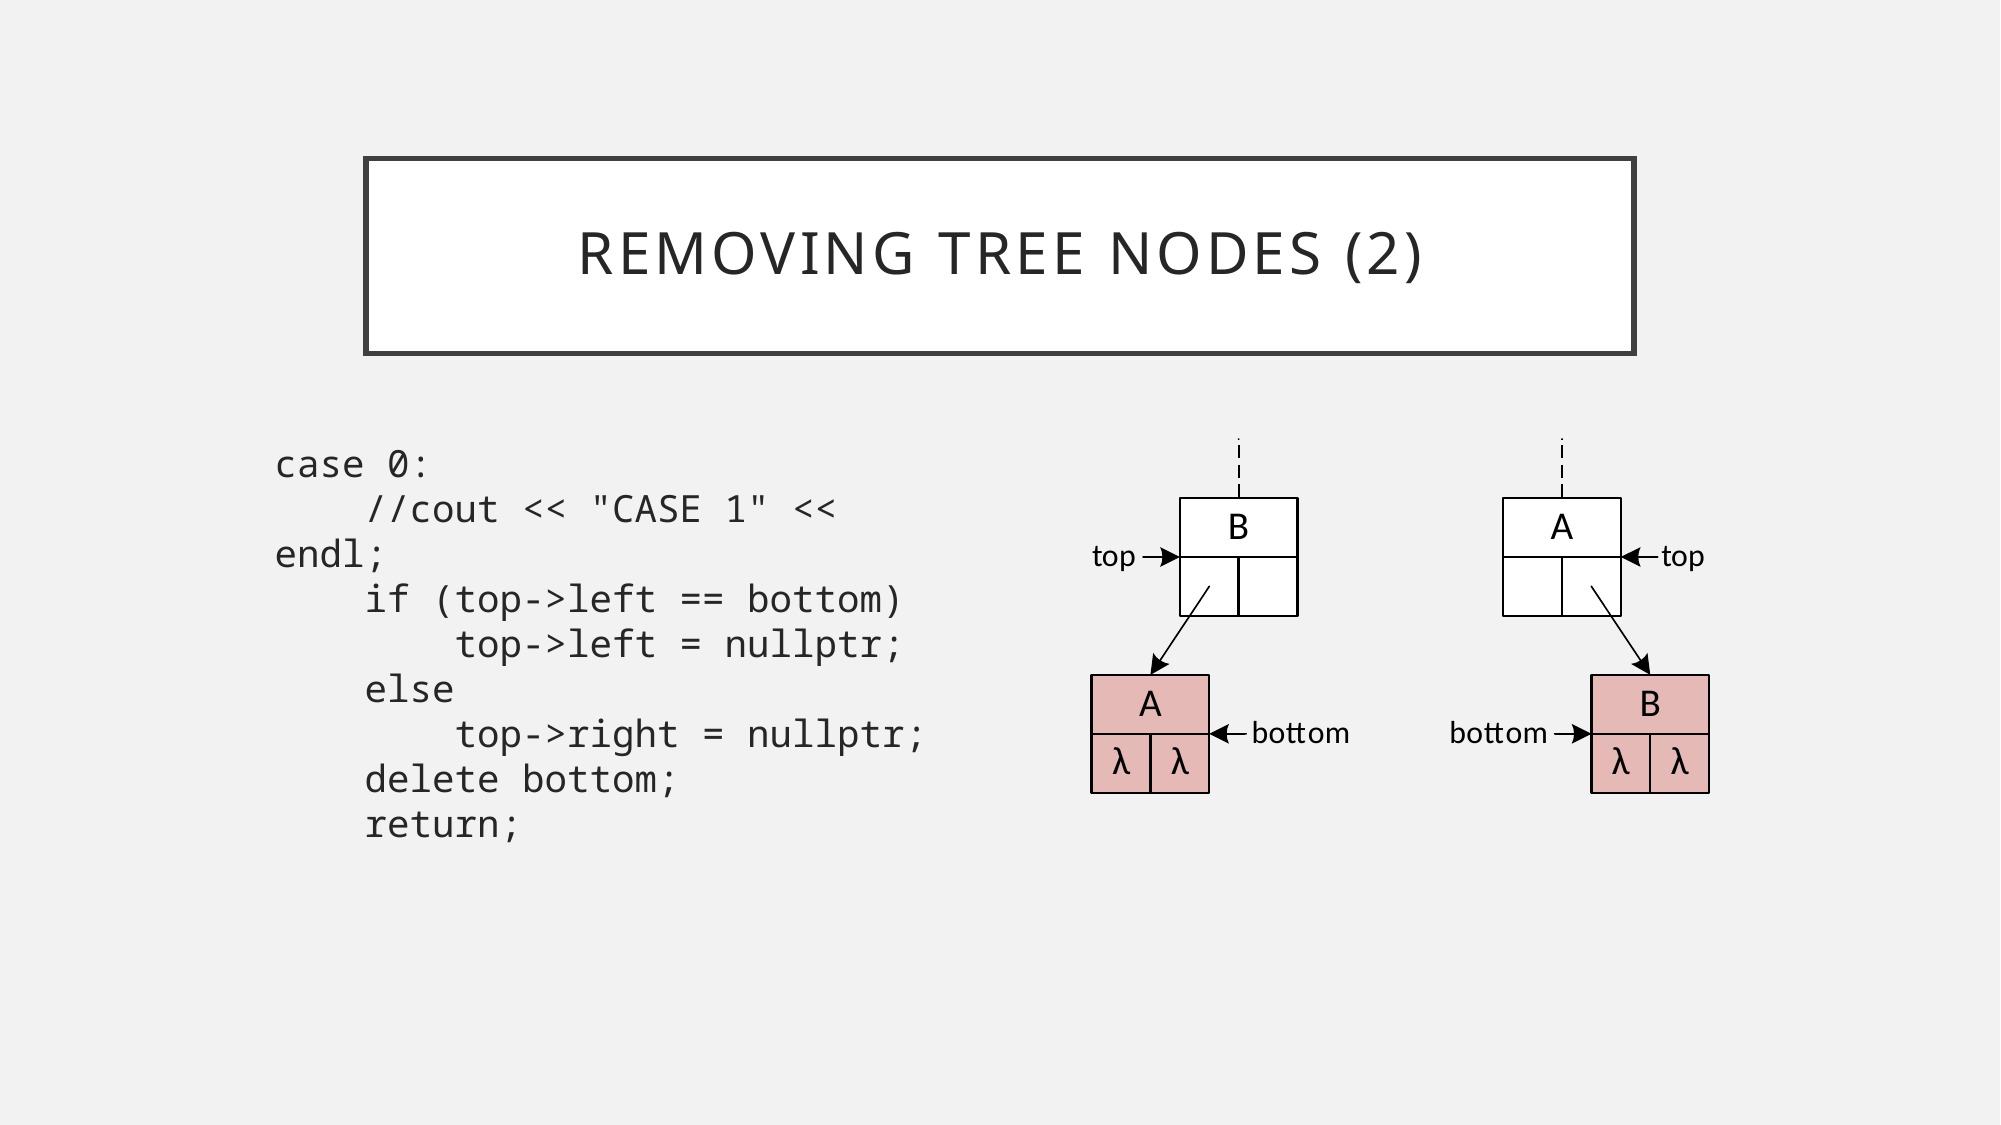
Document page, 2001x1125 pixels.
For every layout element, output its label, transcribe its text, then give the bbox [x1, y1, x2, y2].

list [1070, 433, 1725, 807]
list case 0: //cout << "CASE 1" << endl; if (top->left == bottom) top->left = nullptr; else top->right = nullptr; delete bottom; return; [259, 432, 961, 942]
title Removing tree nodes (2) [363, 156, 1637, 356]
